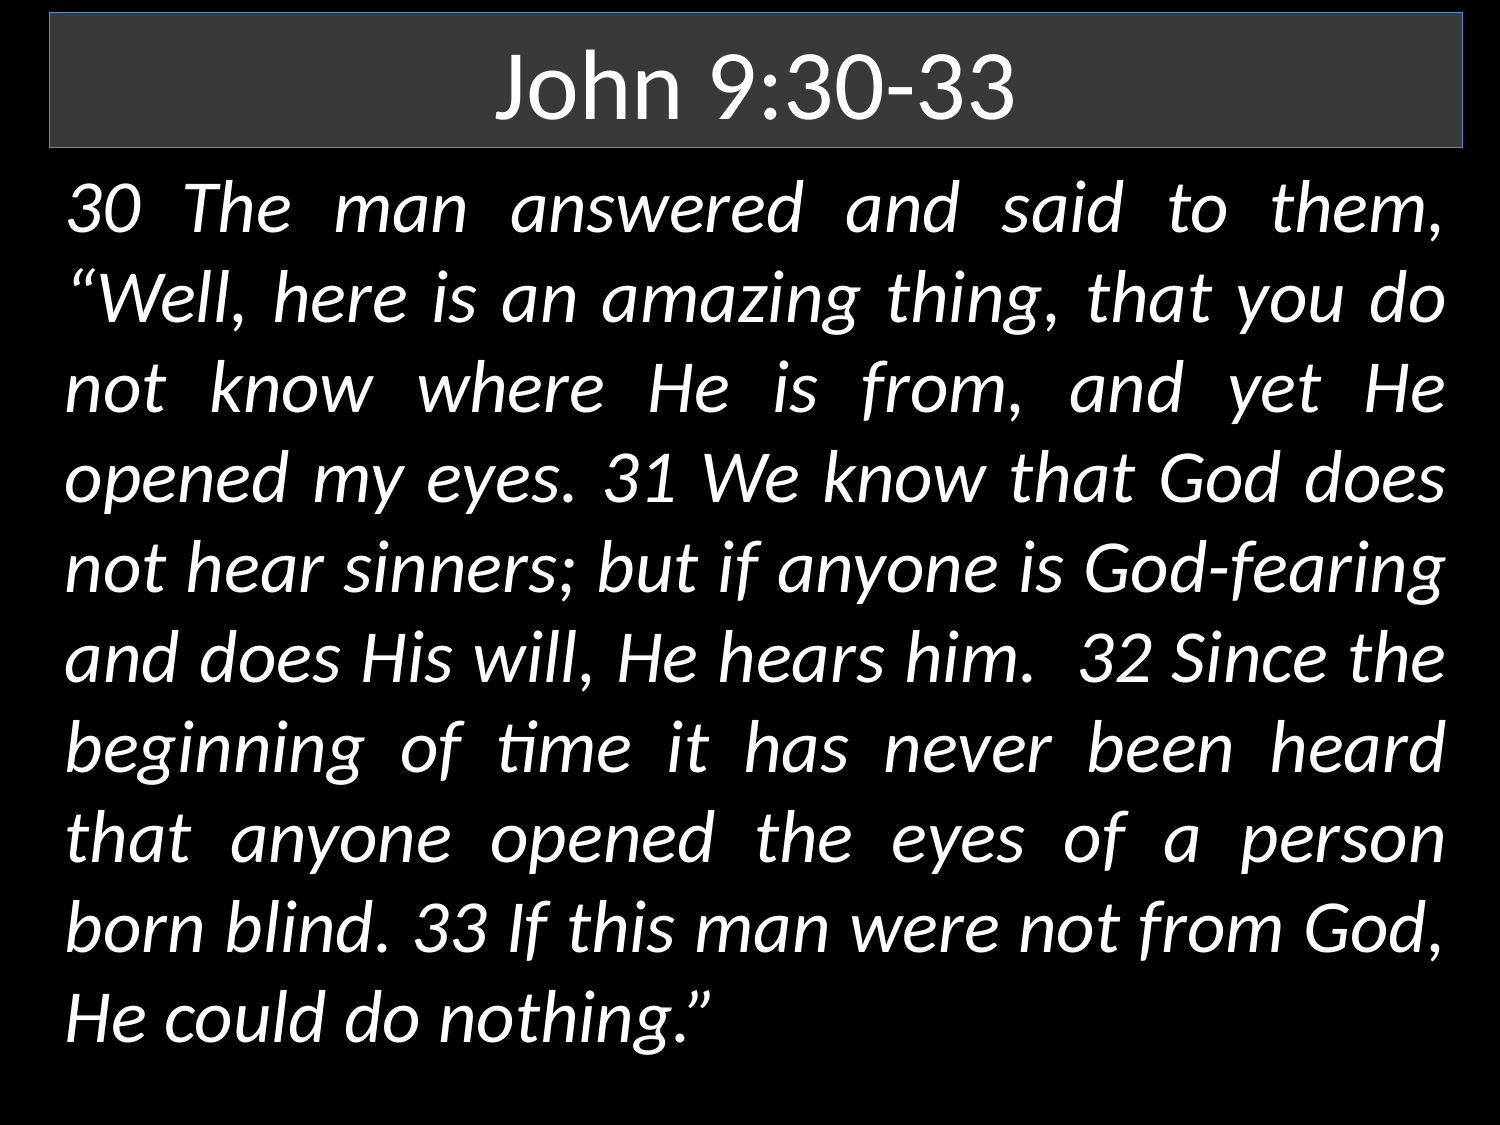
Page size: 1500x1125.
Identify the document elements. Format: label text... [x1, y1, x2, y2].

text_box 30 The man answered and said to them, “Well, here is an amazing thing, that you do not know where He is from, and yet He opened my eyes. 31 We know that God does not hear sinners; but if anyone is God-fearing and does His will, He hears him. 32 Since the beginning of time it has never been heard that anyone opened the eyes of a person born blind. 33 If this man were not from God, He could do nothing.” [49, 149, 1463, 1065]
text_box John 9:30-33 [49, 12, 1463, 148]
